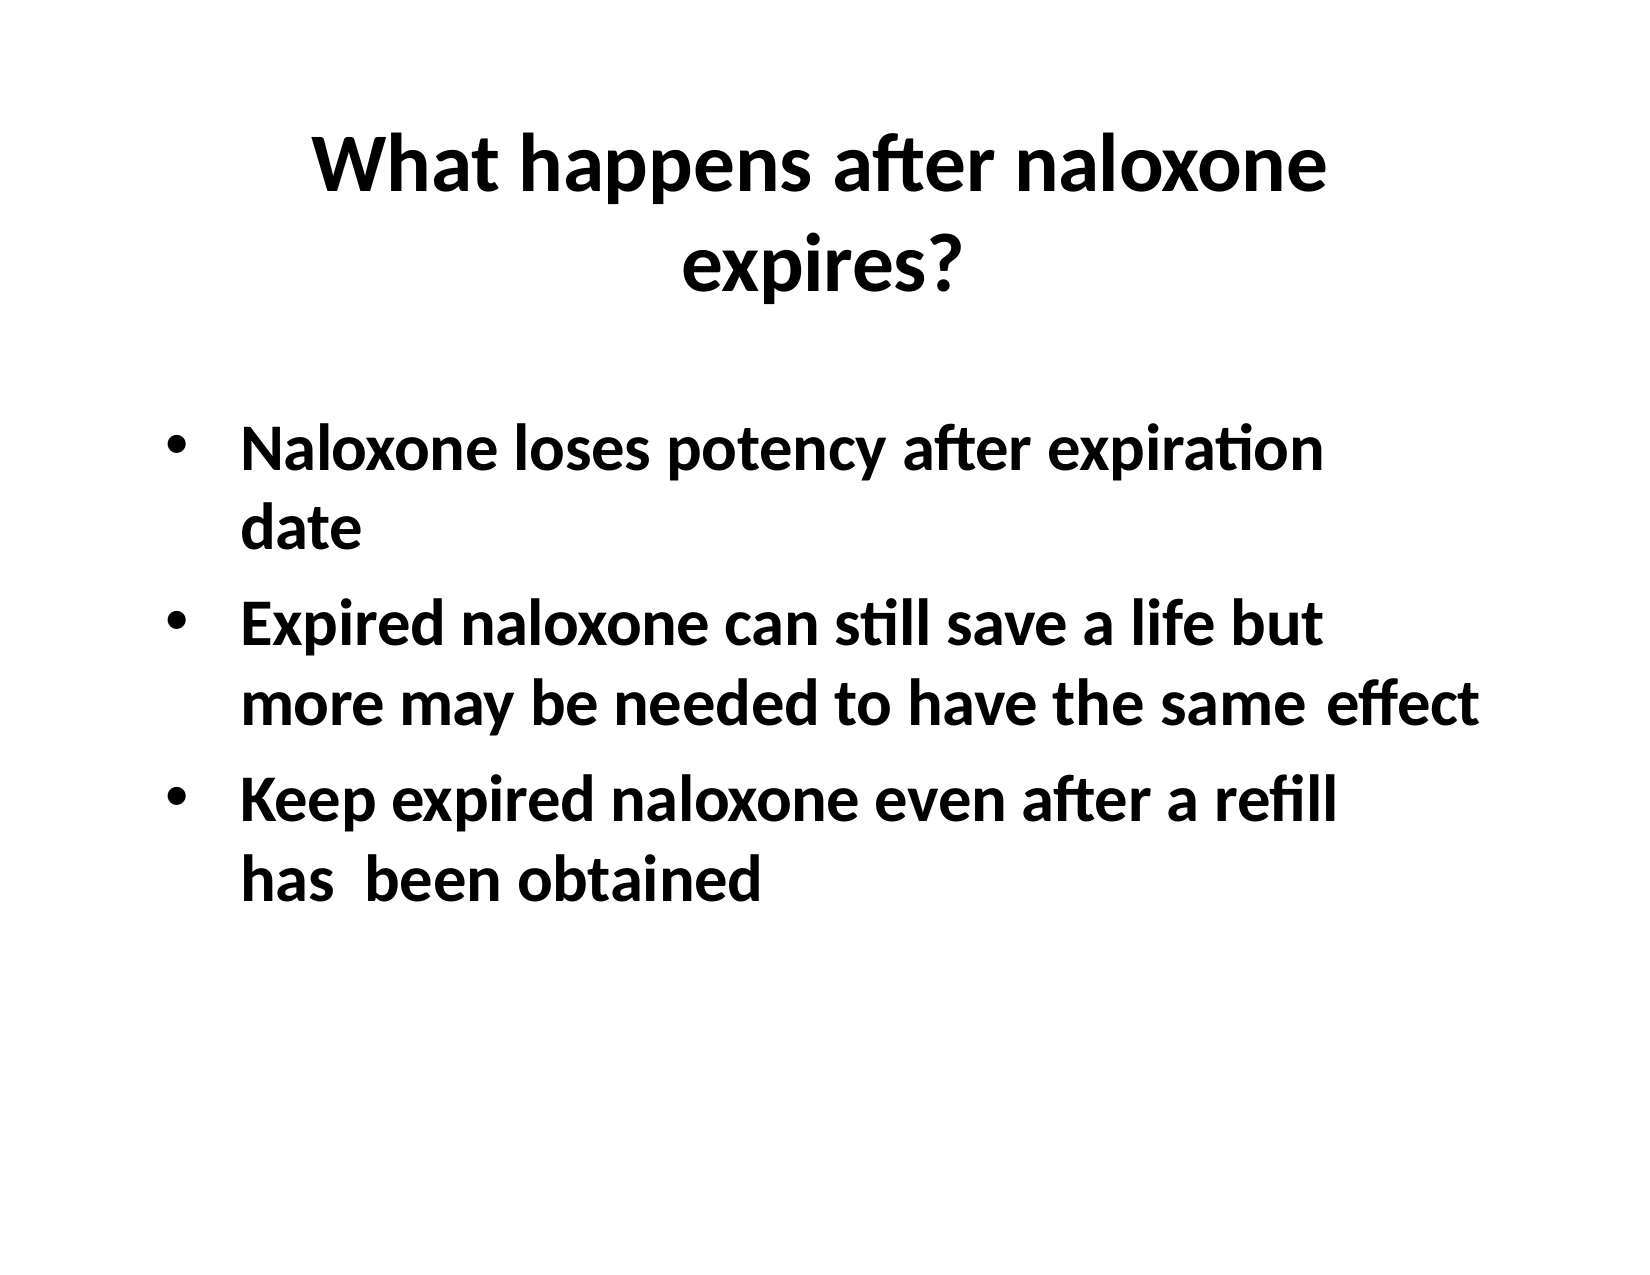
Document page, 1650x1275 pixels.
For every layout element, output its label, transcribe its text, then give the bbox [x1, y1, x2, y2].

title What happens after naloxone expires? [227, 106, 1423, 322]
text_box Naloxone loses potency after expiration date Expired naloxone can still save a life but more may be needed to have the same effect Keep expired naloxone even after a refill has been obtained [162, 401, 1483, 915]
